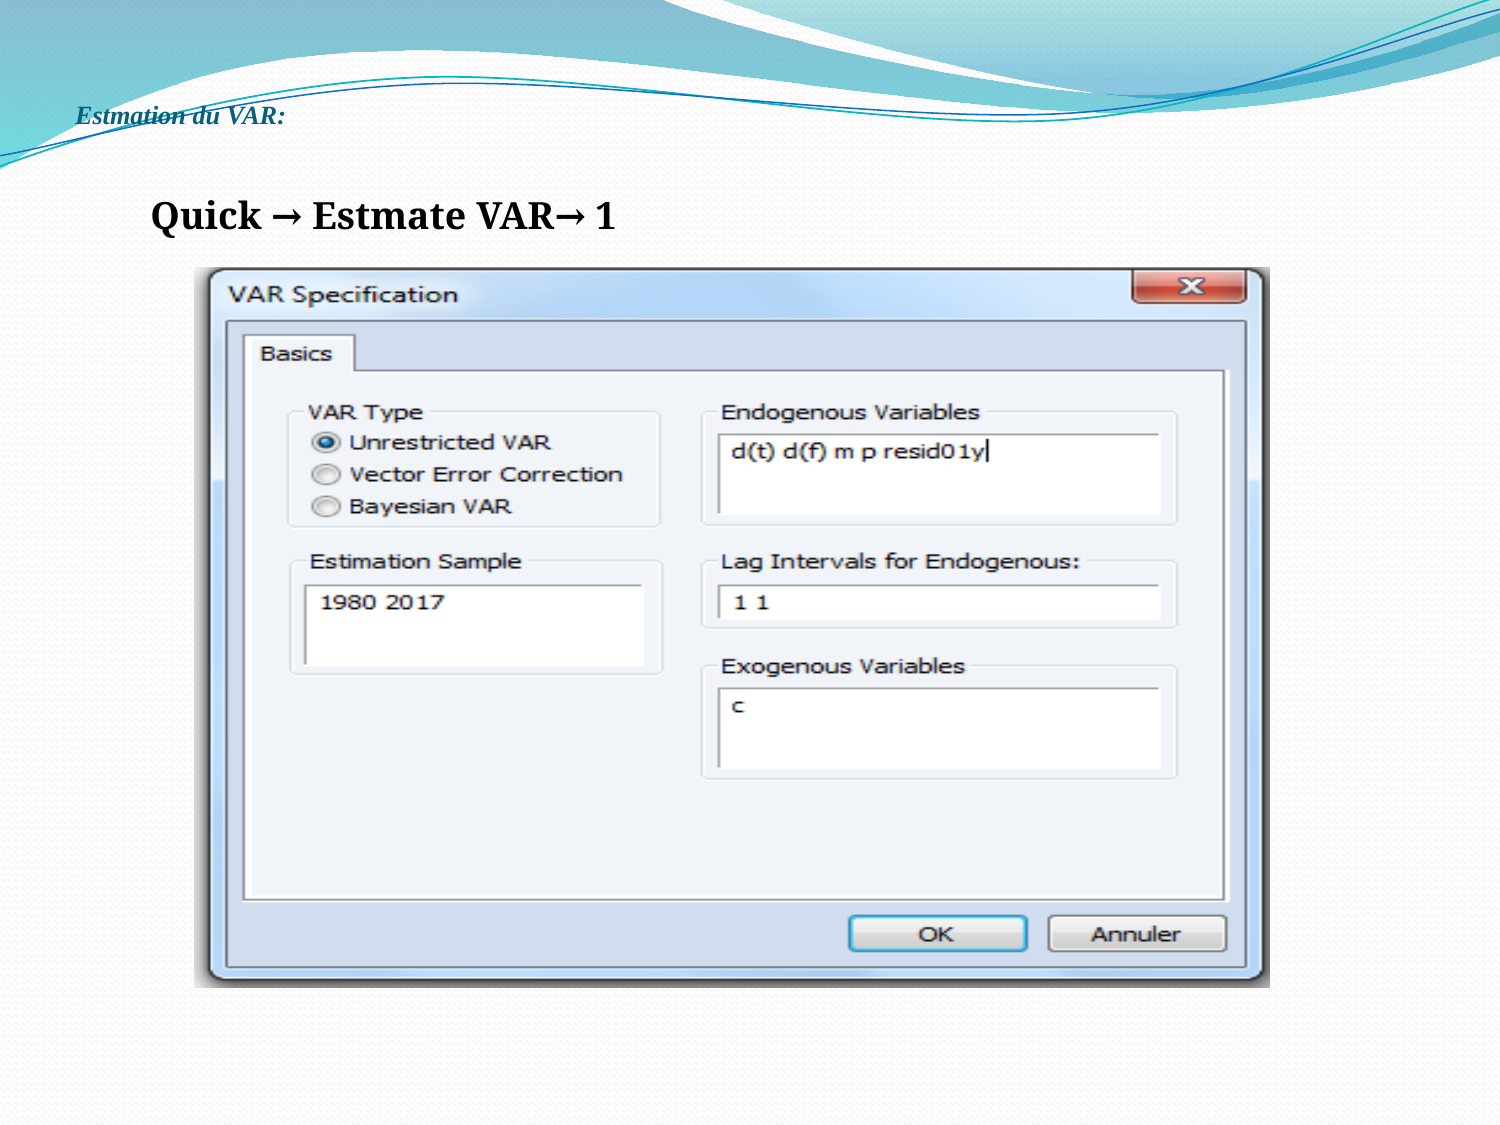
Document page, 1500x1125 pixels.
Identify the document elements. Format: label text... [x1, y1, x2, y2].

text_box Quick → Estmate VAR→ 1 [135, 184, 1187, 245]
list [194, 266, 1270, 988]
title Estmation du VAR: [75, 45, 1425, 161]
